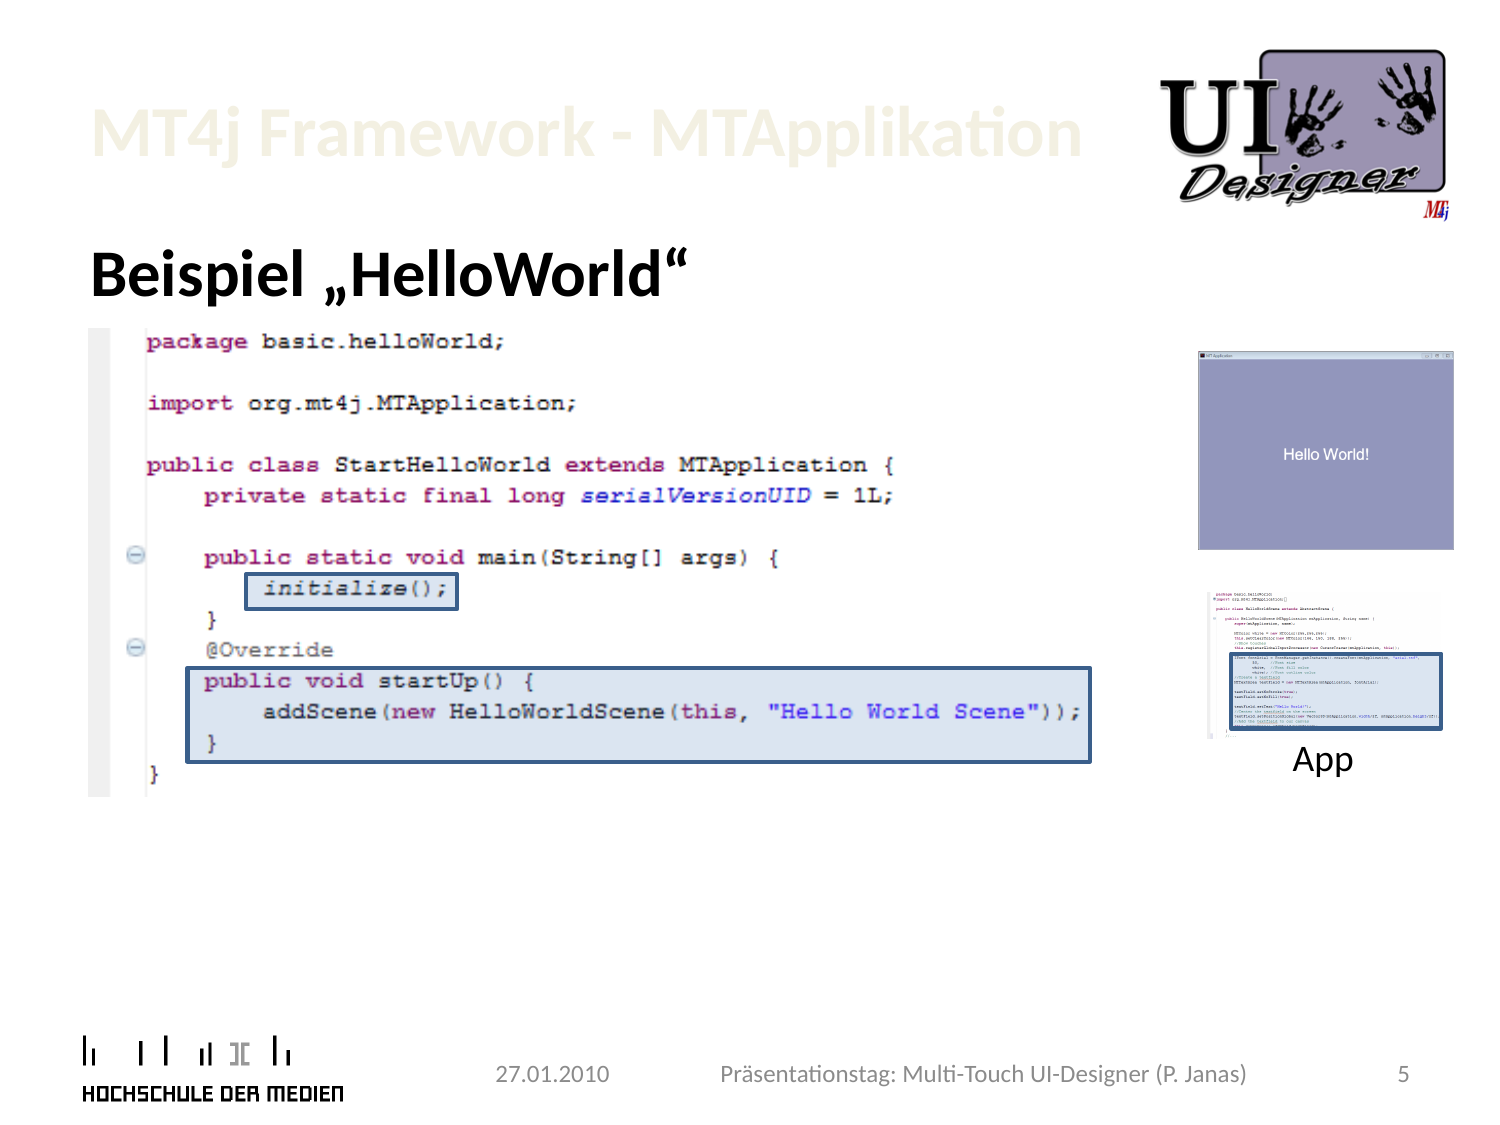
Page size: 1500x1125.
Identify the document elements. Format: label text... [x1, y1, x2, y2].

picture [1148, 23, 1459, 244]
title MT4j Framework - MTApplikation [75, 45, 1137, 211]
list Beispiel „HelloWorld“ [75, 222, 1425, 1005]
picture [1198, 351, 1454, 551]
picture [88, 327, 1090, 798]
footer Präsentationstag: Multi-Touch UI-Designer (P. Janas) [644, 1042, 1325, 1103]
slide_number 5 [1335, 1042, 1425, 1103]
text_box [1206, 592, 1442, 788]
picture [82, 1034, 344, 1102]
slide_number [480, 1042, 633, 1103]
